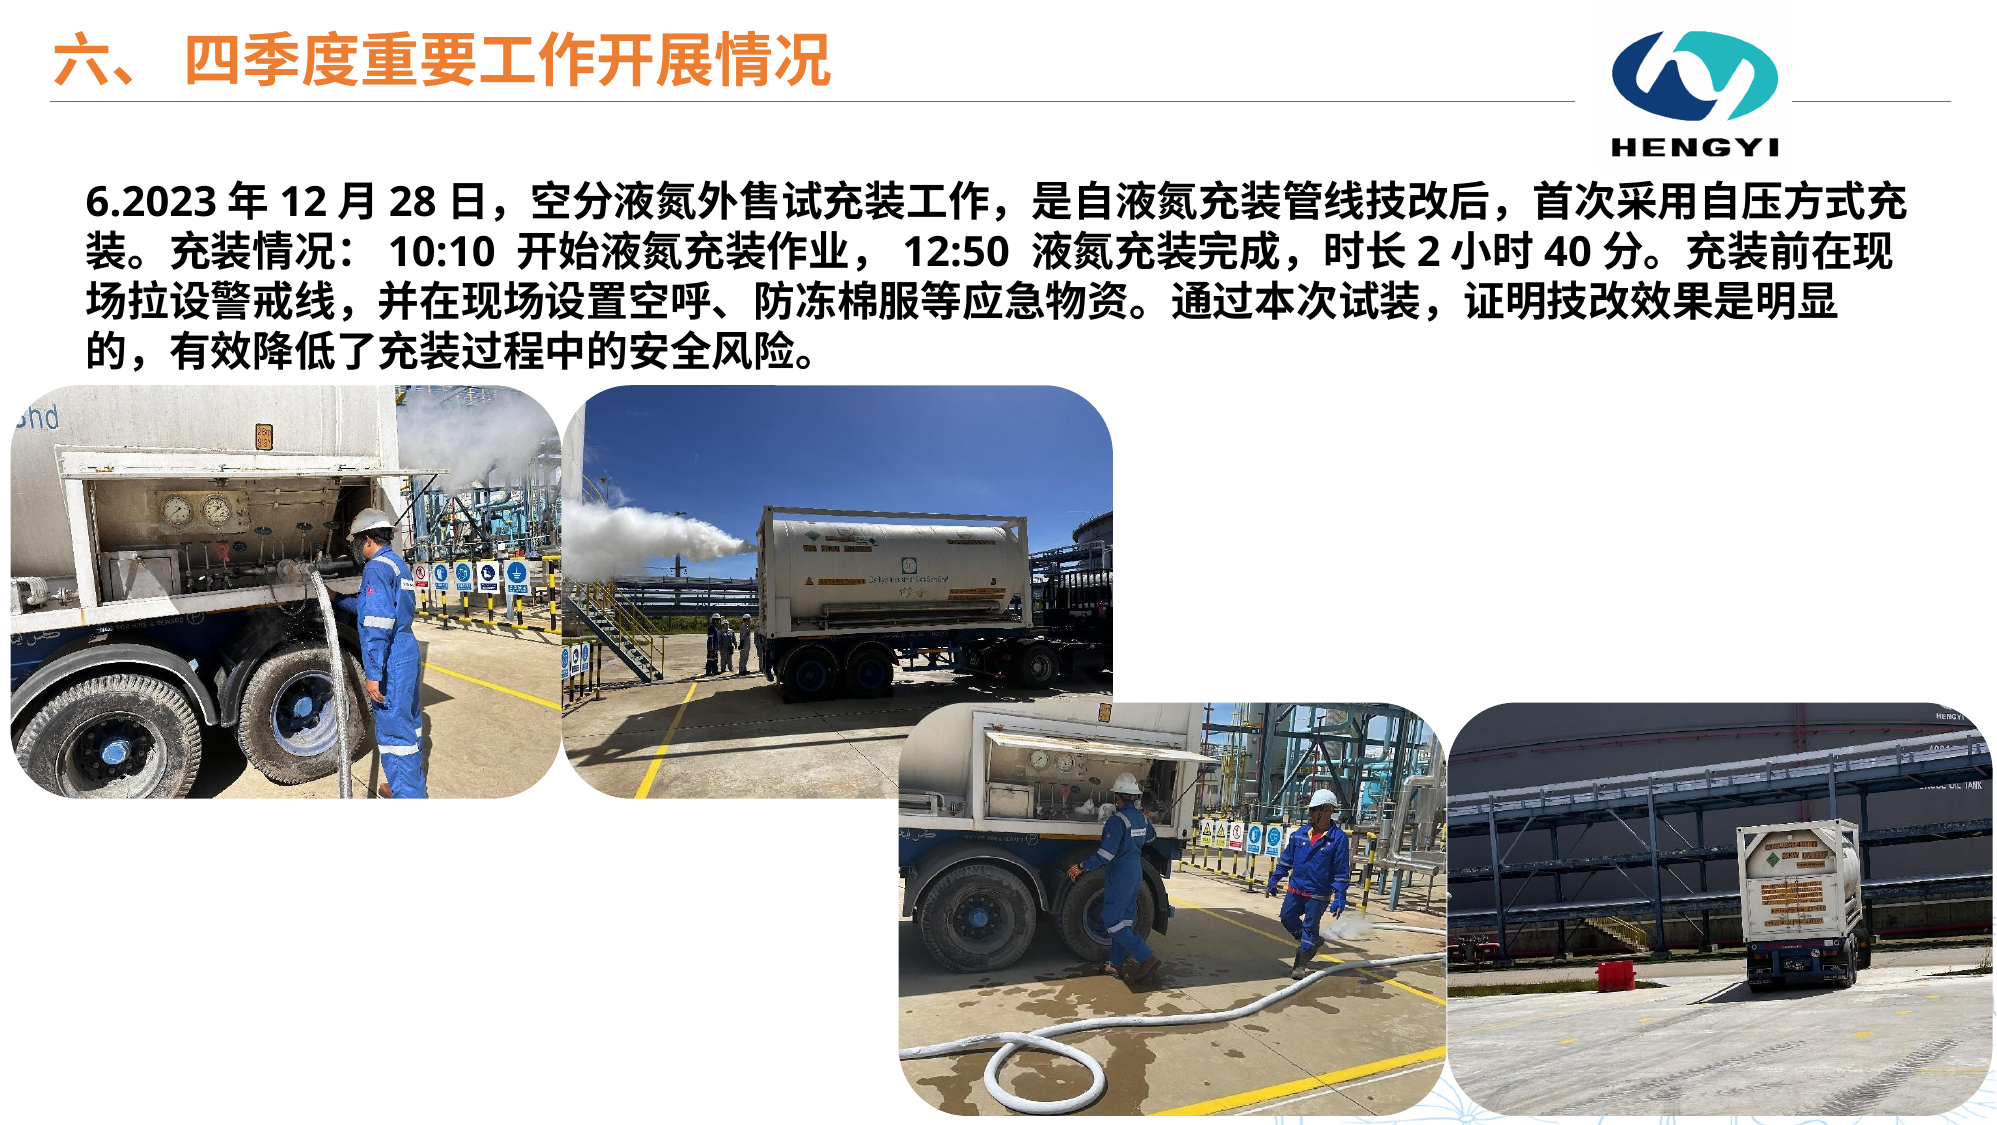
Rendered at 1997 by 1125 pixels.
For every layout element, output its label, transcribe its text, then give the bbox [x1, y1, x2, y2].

picture [0, 0, 1997, 1125]
text_box 6.2023年12月28日，空分液氮外售试充装工作，是自液氮充装管线技改后，首次采用自压方式充装。充装情况：10:10 开始液氮充装作业，12:50 液氮充装完成，时长2小时40分。充装前在现场拉设警戒线，并在现场设置空呼、防冻棉服等应急物资。通过本次试装，证明技改效果是明显的，有效降低了充装过程中的安全风险。 [67, 165, 1929, 356]
text_box 六、 四季度重要工作开展情况 [34, 13, 1615, 102]
